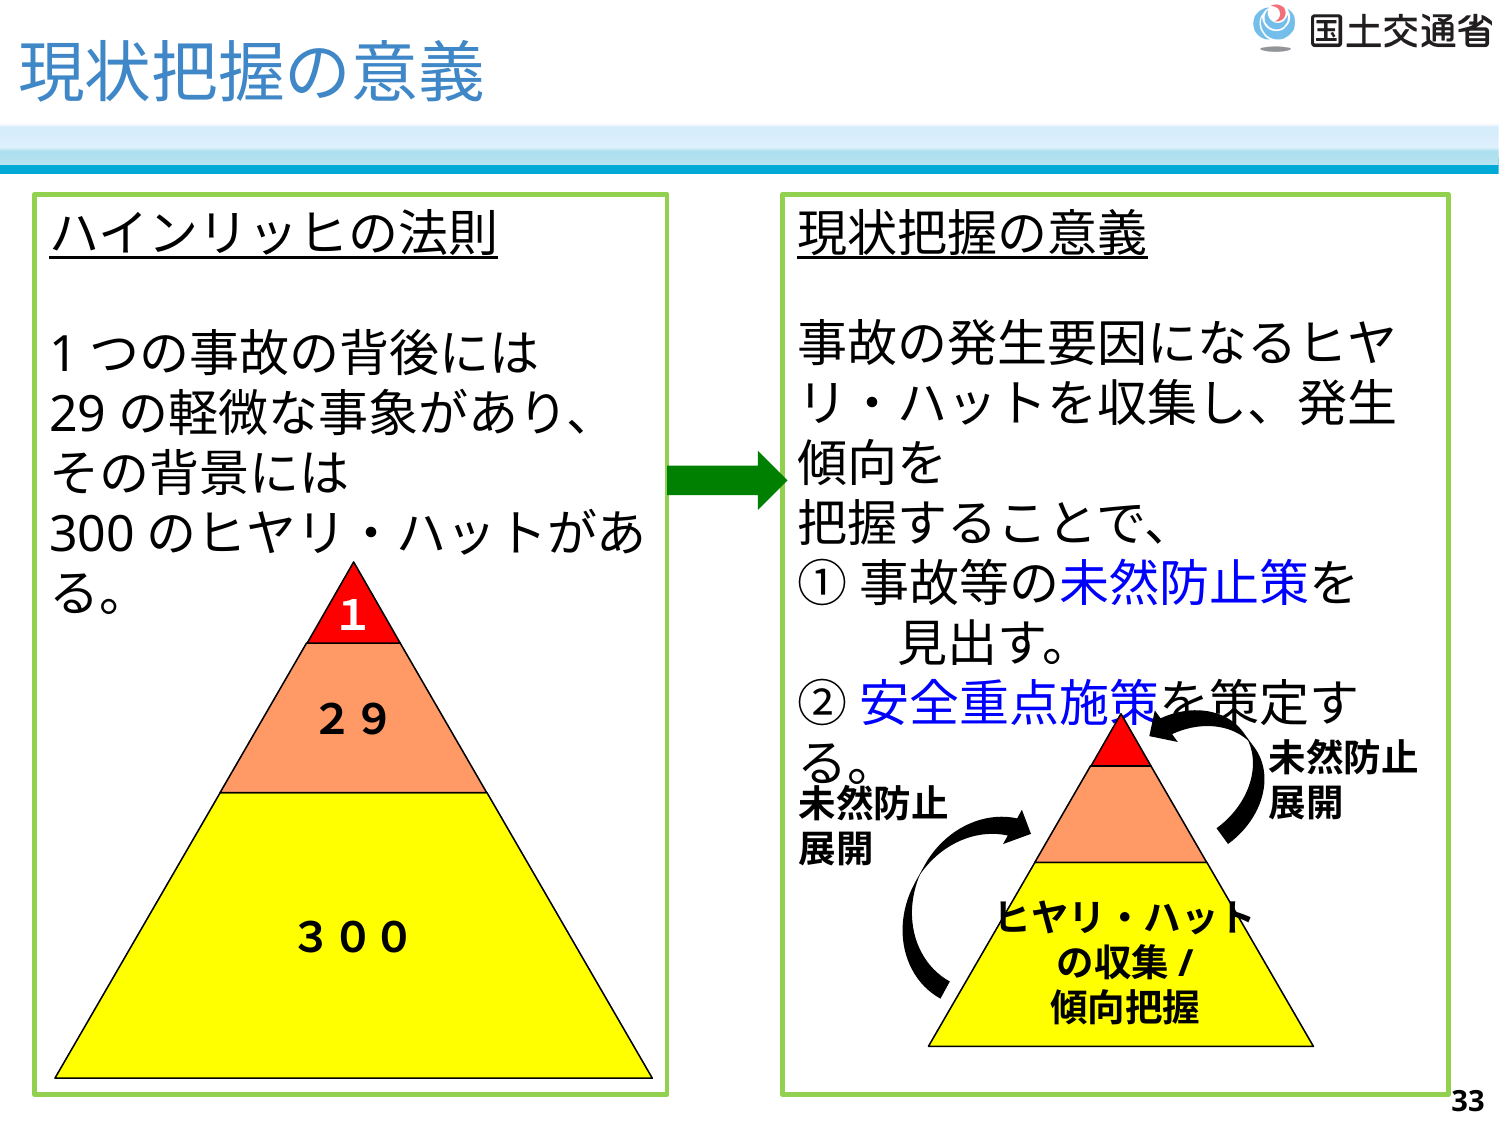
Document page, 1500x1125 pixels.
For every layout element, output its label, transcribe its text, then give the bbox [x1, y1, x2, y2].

picture [0, 51, 1499, 164]
text_box 現状把握の意義 事故の発生要因になるヒヤリ・ハットを収集し、発生傾向を 把握することで、 ①事故等の未然防止策を 見出す。 ②安全重点施策を策定する。 [782, 194, 1449, 1095]
text_box [1149, 710, 1254, 845]
text_box [1091, 713, 1151, 767]
title 現状把握の意義 [3, 19, 1273, 122]
text_box １ [317, 581, 389, 647]
text_box ２９ [282, 685, 424, 751]
text_box [667, 450, 788, 510]
text_box [964, 809, 1031, 845]
text_box [1034, 765, 1207, 863]
text_box 未然防止 展開 [1254, 726, 1434, 831]
text_box 未然防止 展開 [784, 772, 964, 878]
text_box ヒヤリ・ハット の収集/ 傾向把握 [979, 887, 1272, 1037]
text_box [1020, 862, 1222, 887]
text_box [928, 959, 1314, 1047]
text_box ハインリッヒの法則 1つの事故の背後には 29の軽微な事象があり、 その背景には 300のヒヤリ・ハットがある。 [34, 194, 667, 1095]
text_box ３００ [275, 902, 431, 968]
slide_number 33 [1149, 1074, 1500, 1125]
